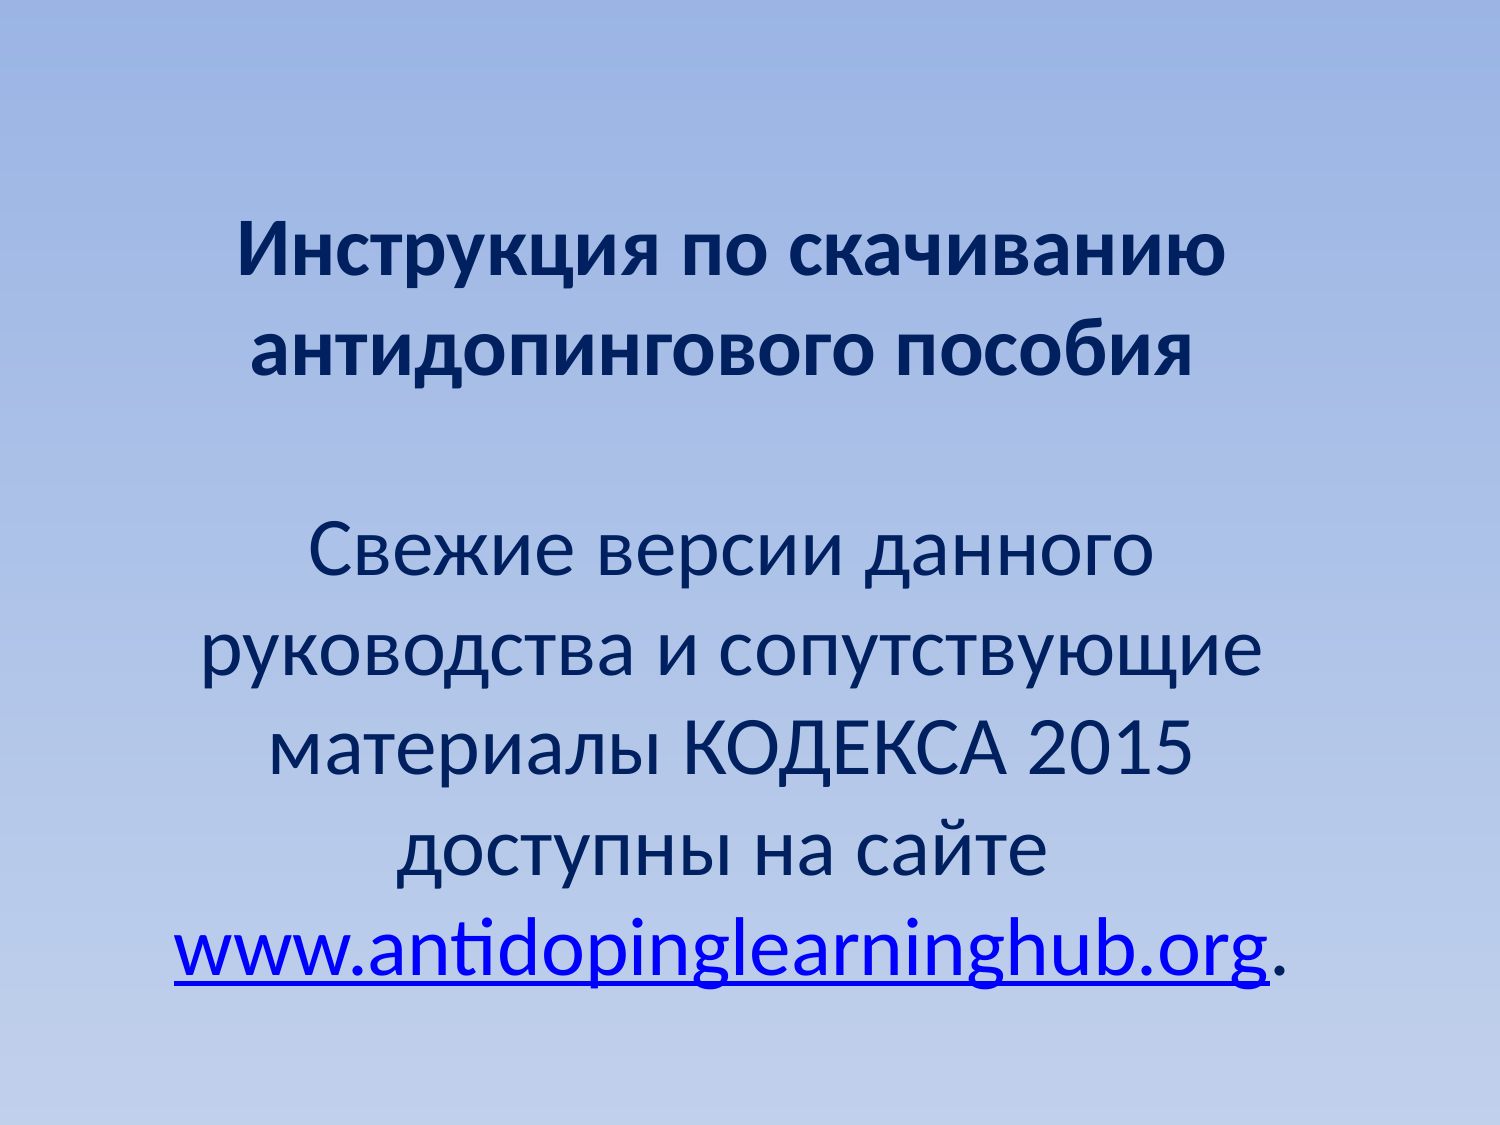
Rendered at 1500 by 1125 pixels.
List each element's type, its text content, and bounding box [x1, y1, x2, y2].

text_box Инструкция по скачиванию антидопингового пособия Свежие версии данного руководства и сопутствующие материалы КОДЕКСА 2015 доступны на сайте www.antidopinglearninghub.org. [100, 184, 1365, 1044]
